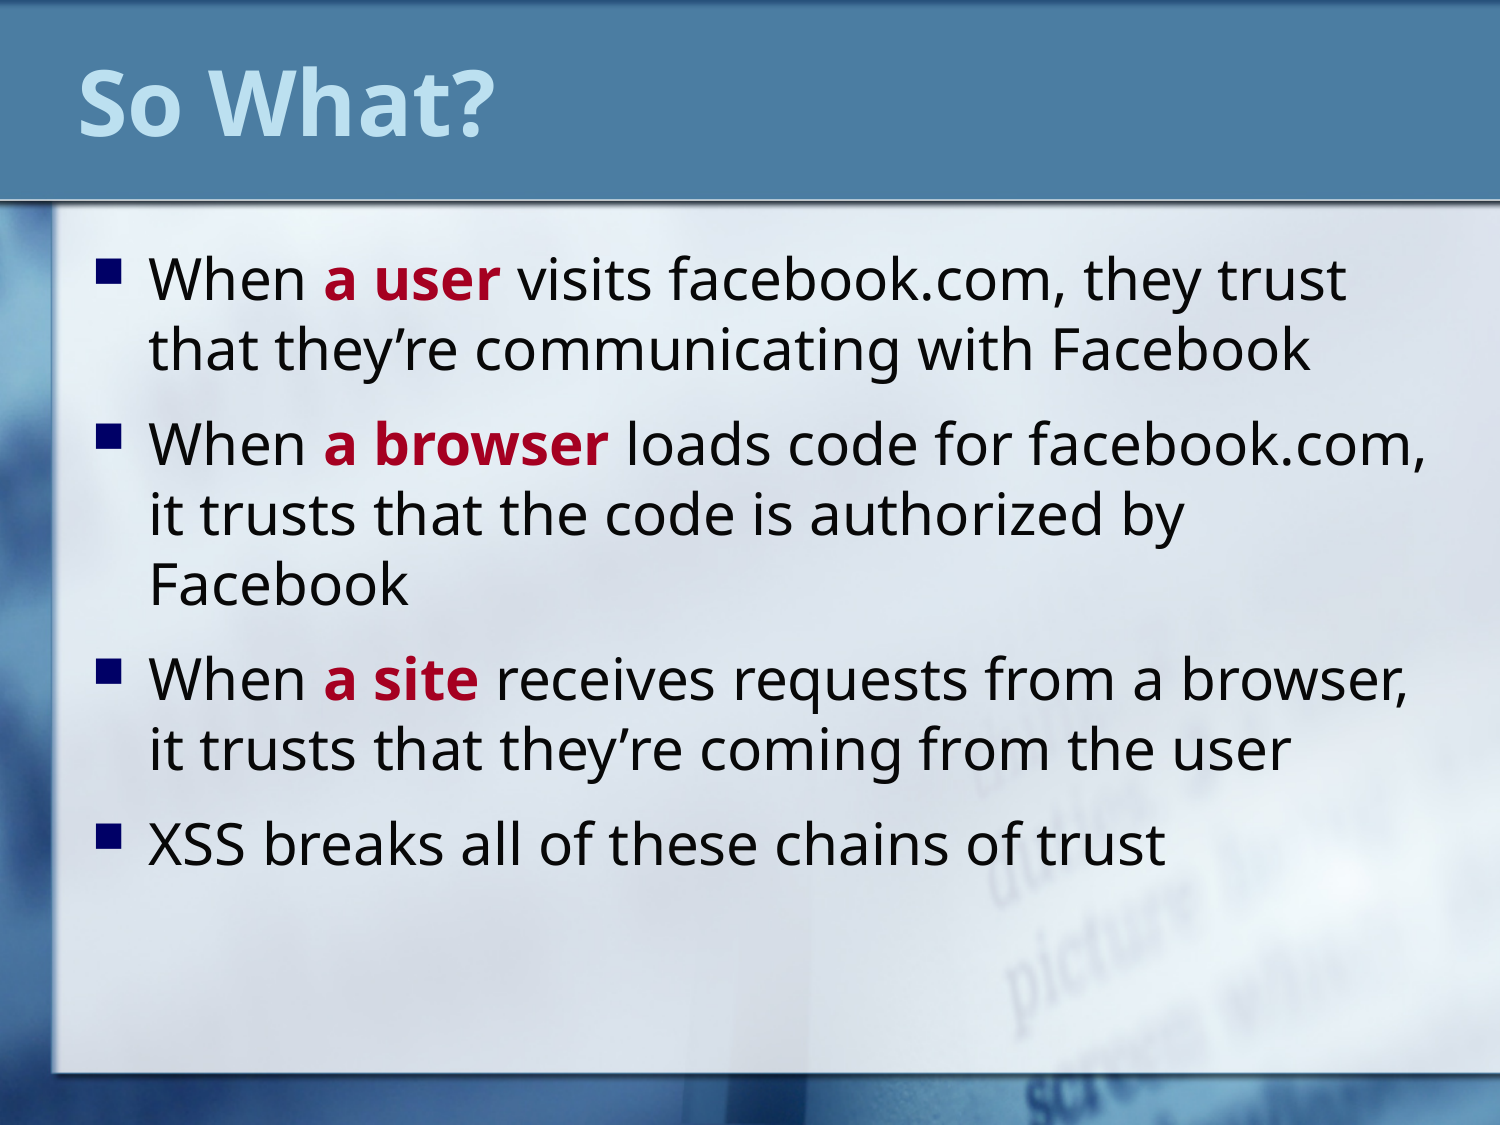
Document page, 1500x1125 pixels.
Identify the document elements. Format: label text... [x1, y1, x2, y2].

picture [0, 0, 1500, 1125]
title So What? [62, 12, 1462, 188]
list When a user visits facebook.com, they trust that they’re communicating with Facebook When a browser loads code for facebook.com, it trusts that the code is authorized by Facebook When a site receives requests from a browser, it trusts that they’re coming from the user XSS breaks all of these chains of trust [62, 212, 1463, 1076]
